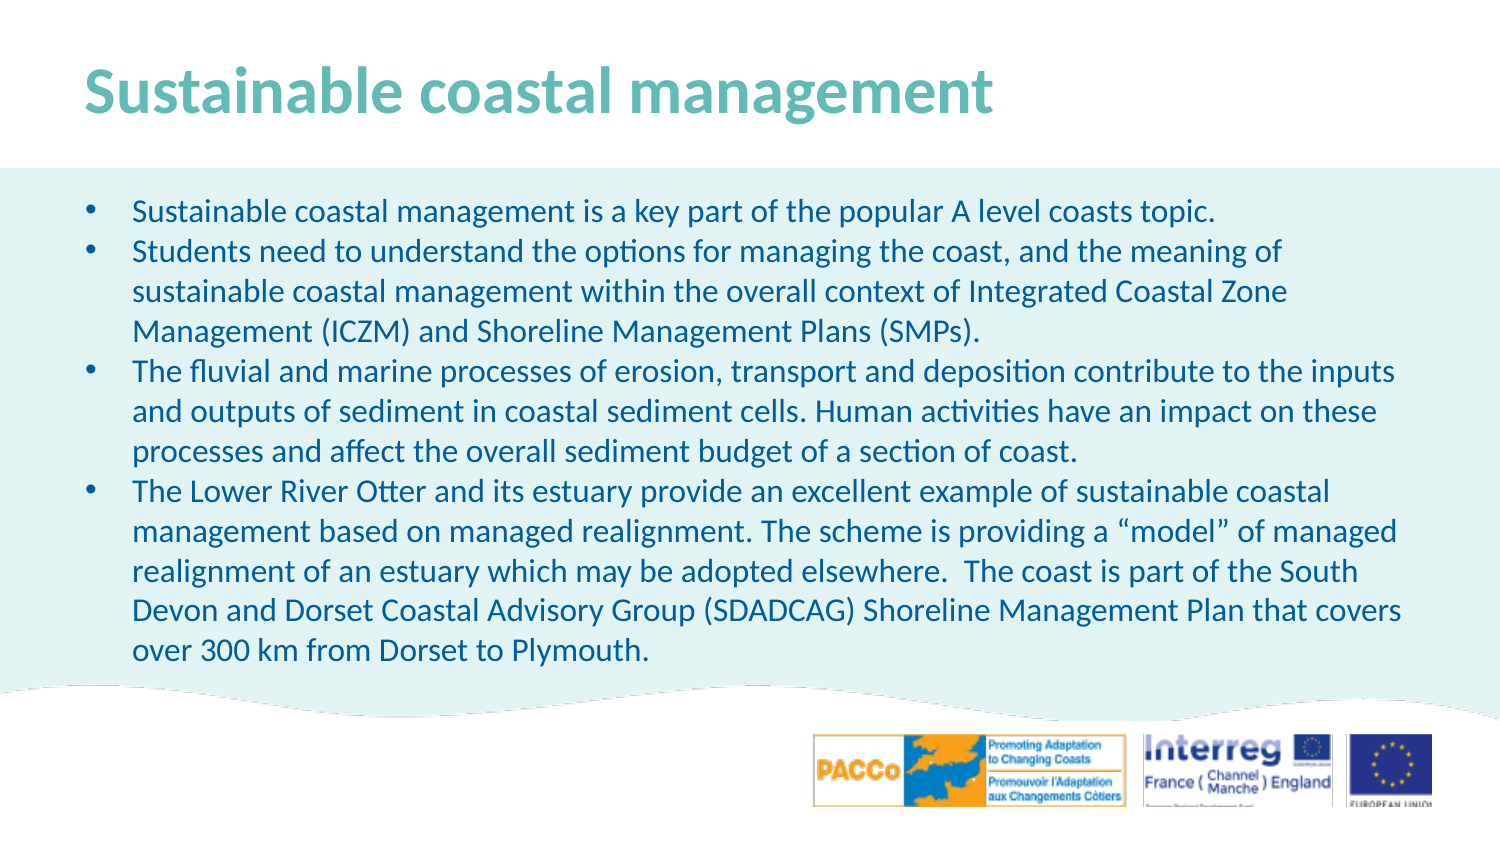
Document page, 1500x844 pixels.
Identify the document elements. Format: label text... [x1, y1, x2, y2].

text_box Sustainable coastal management [70, 0, 1438, 167]
picture [0, 168, 1500, 721]
picture [812, 733, 1433, 808]
